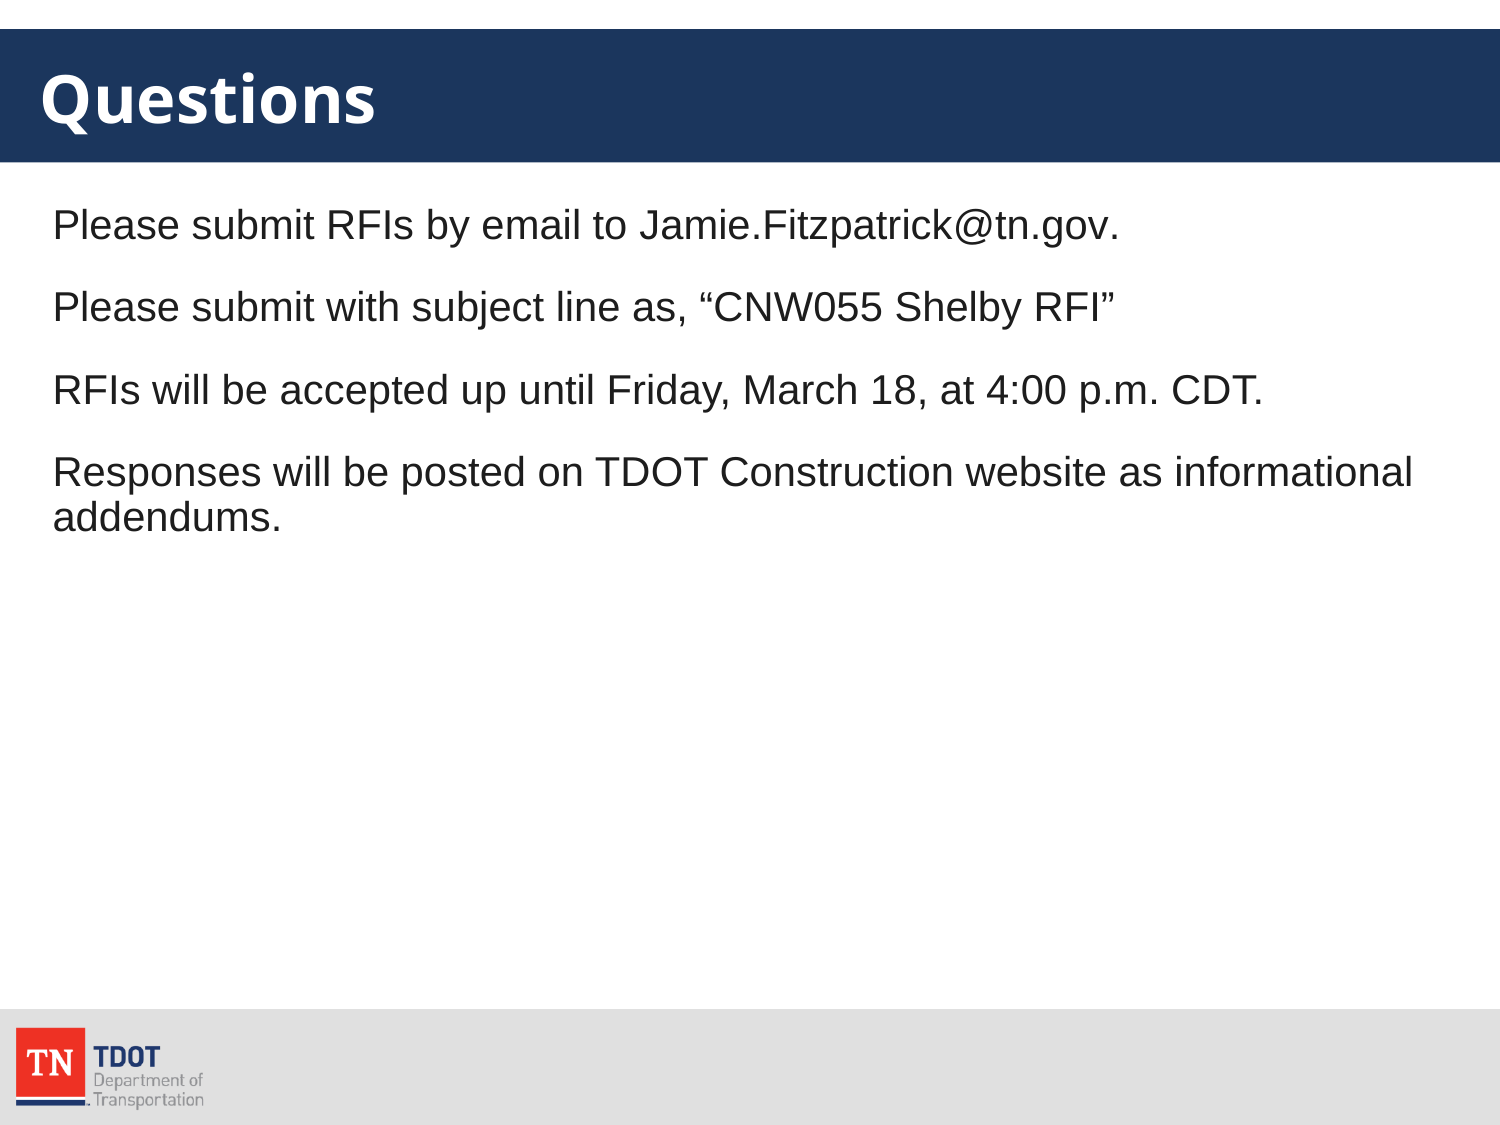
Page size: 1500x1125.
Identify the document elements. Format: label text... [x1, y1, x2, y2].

picture [6, 1009, 216, 1125]
list Please submit RFIs by email to Jamie.Fitzpatrick@tn.gov. Please submit with subject line as, “CNW055 Shelby RFI” RFIs will be accepted up until Friday, March 18, at 4:00 p.m. CDT. Responses will be posted on TDOT Construction website as informational addendums. [37, 195, 1475, 1010]
title Questions [24, 29, 1475, 165]
